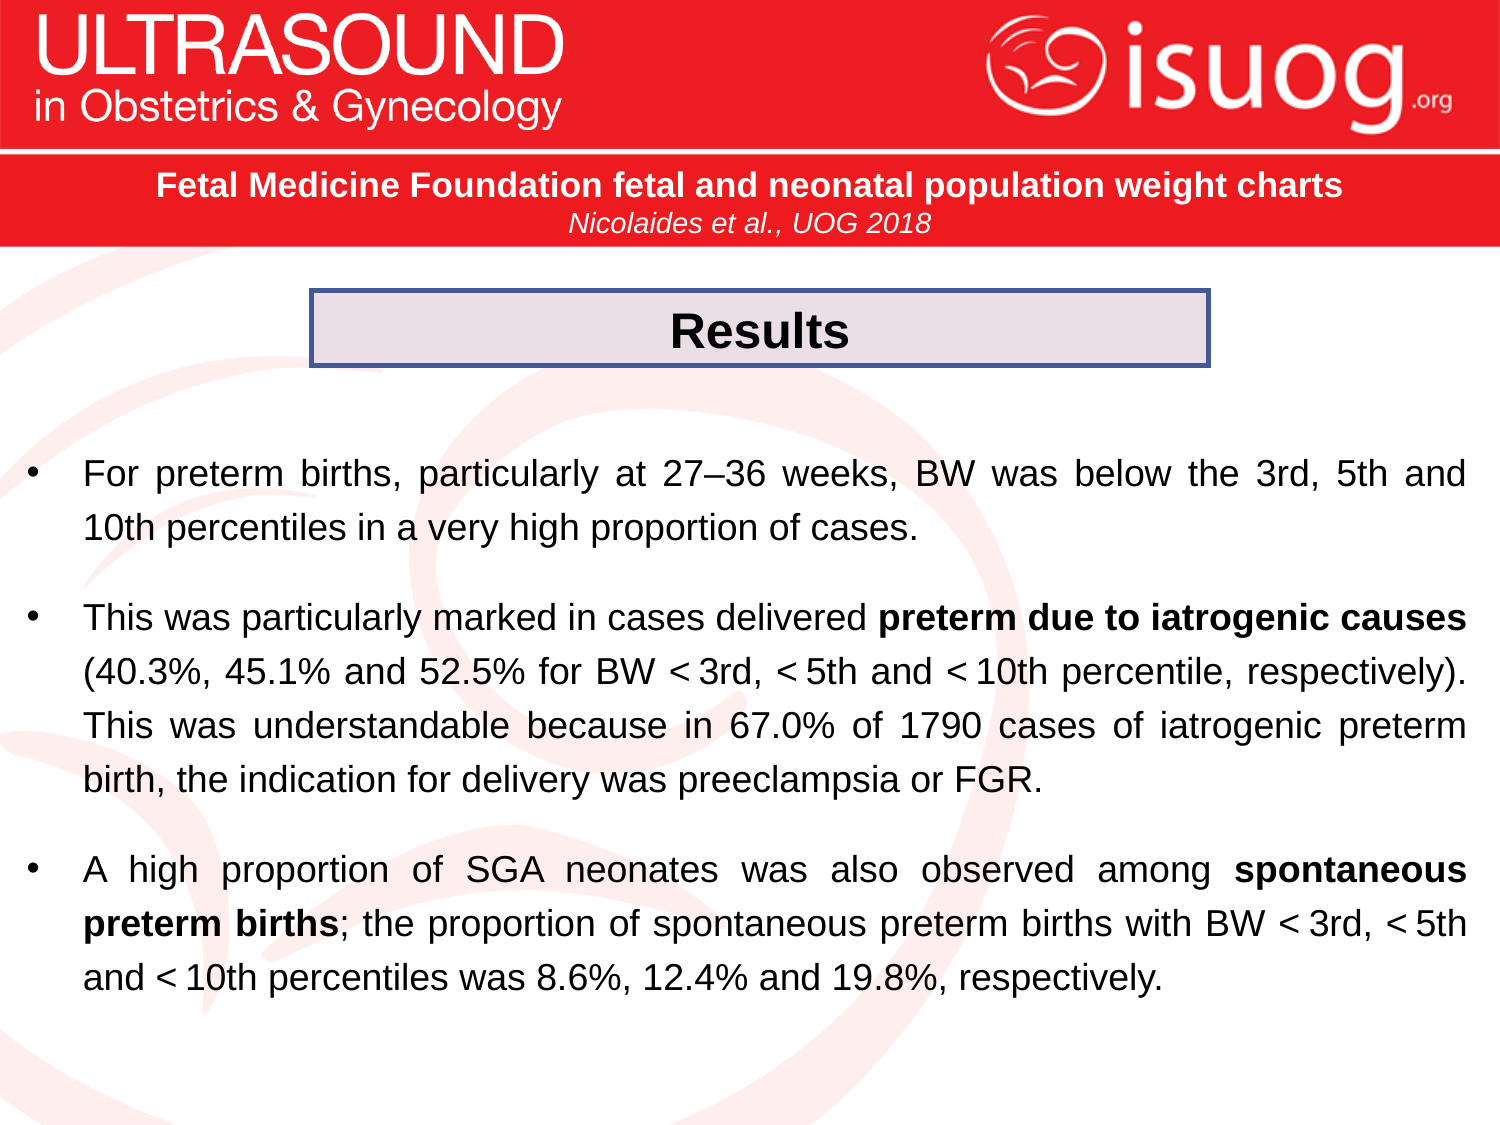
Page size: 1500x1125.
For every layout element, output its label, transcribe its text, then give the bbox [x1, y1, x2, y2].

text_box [0, 0, 1500, 150]
picture [0, 150, 1500, 154]
text_box For preterm births, particularly at 27–36 weeks, BW was below the 3rd, 5th and 10th percentiles in a very high proportion of cases. This was particularly marked in cases delivered preterm due to iatrogenic causes (40.3%, 45.1% and 52.5% for BW < 3rd, < 5th and < 10th percentile, respectively). This was understandable because in 67.0% of 1790 cases of iatrogenic preterm birth, the indication for delivery was preeclampsia or FGR. A high proportion of SGA neonates was also observed among spontaneous preterm births; the proportion of spontaneous preterm births with BW < 3rd, < 5th and < 10th percentiles was 8.6%, 12.4% and 19.8%, respectively. [11, 432, 1483, 1042]
text_box Results [311, 290, 1209, 366]
text_box Fetal Medicine Foundation fetal and neonatal population weight charts Nicolaides et al., UOG 2018 [0, 156, 1500, 247]
picture [0, 247, 1500, 1125]
